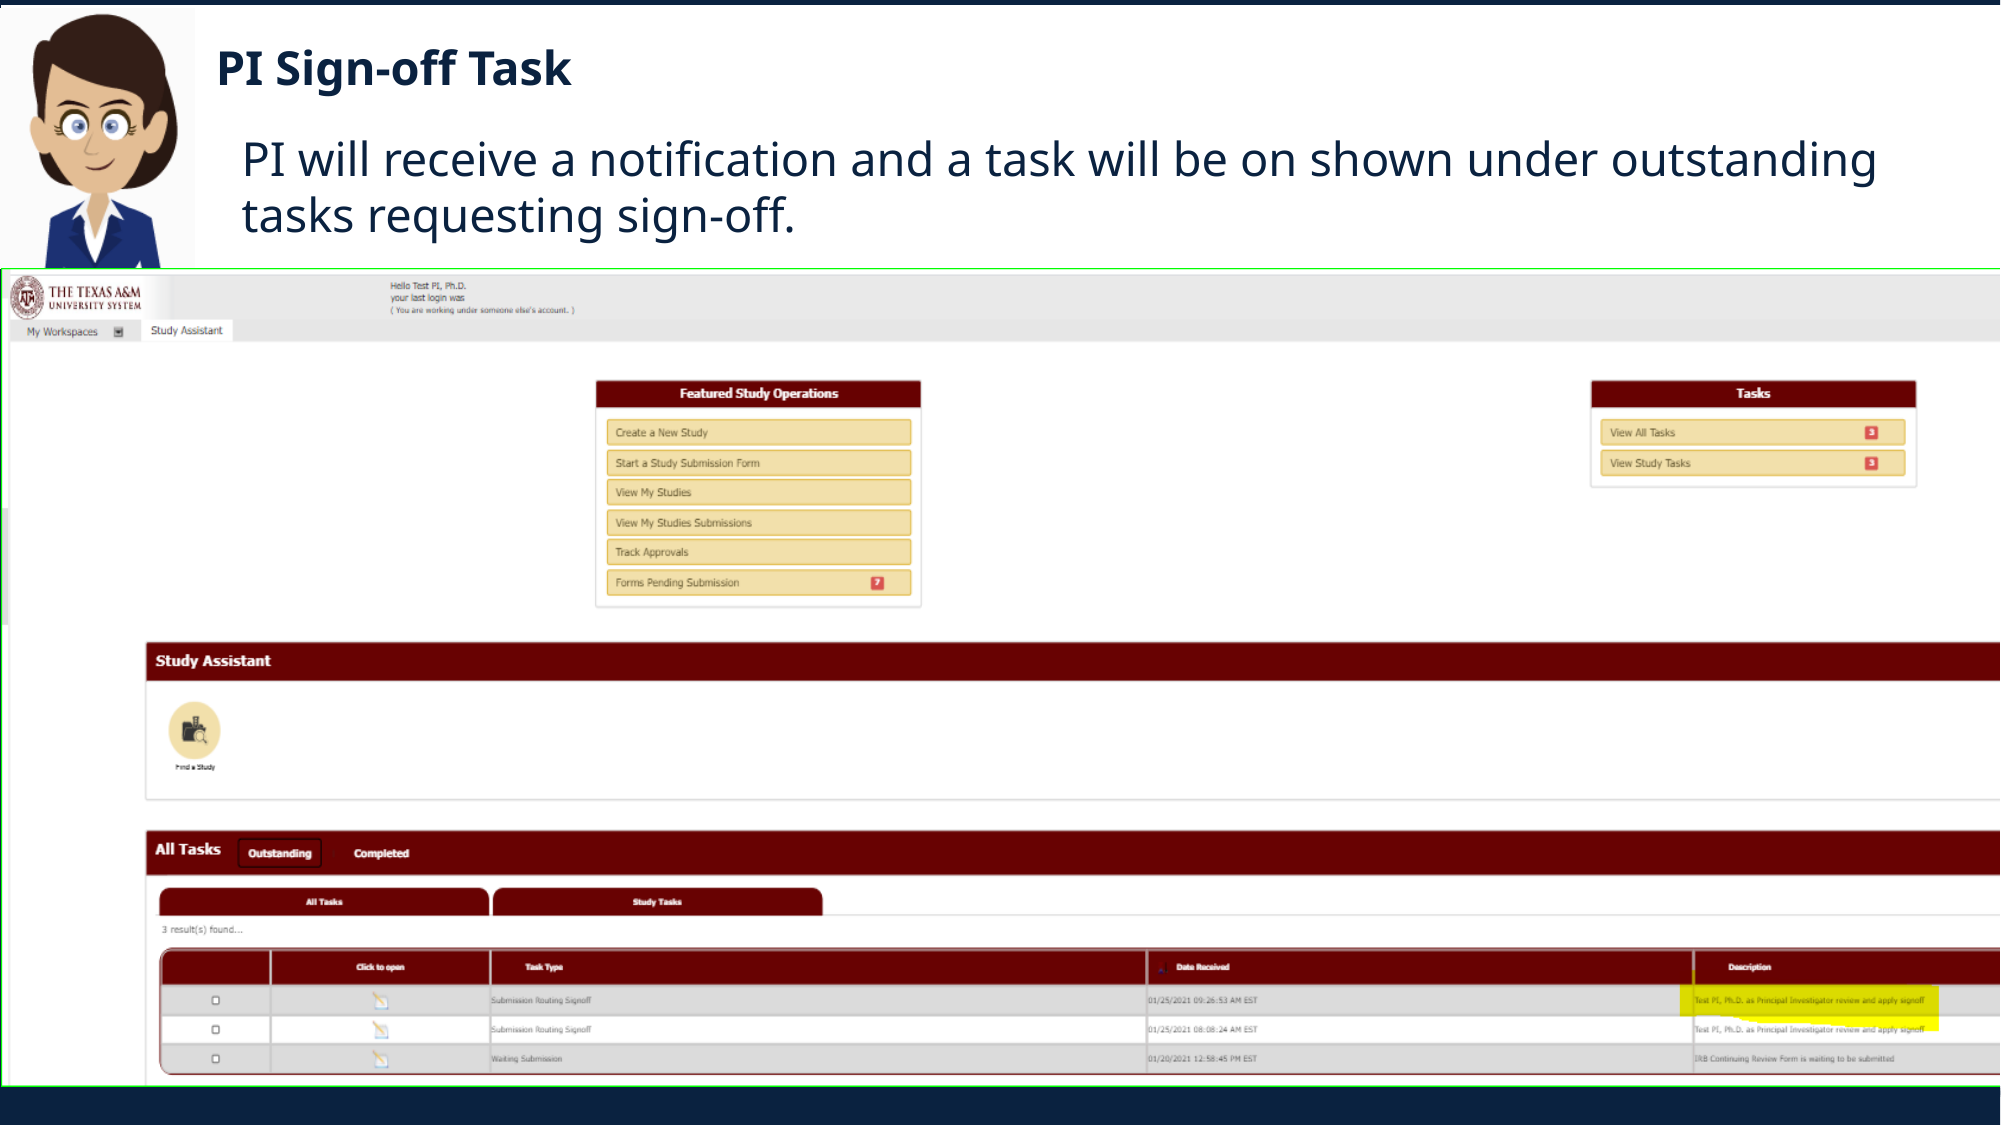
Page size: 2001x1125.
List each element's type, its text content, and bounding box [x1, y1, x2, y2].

text_box PI will receive a notification and a task will be on shown under outstanding tasks requesting sign-off. [241, 129, 1999, 242]
picture [0, 8, 2000, 1087]
text_box PI Sign-off Task [215, 38, 1973, 95]
